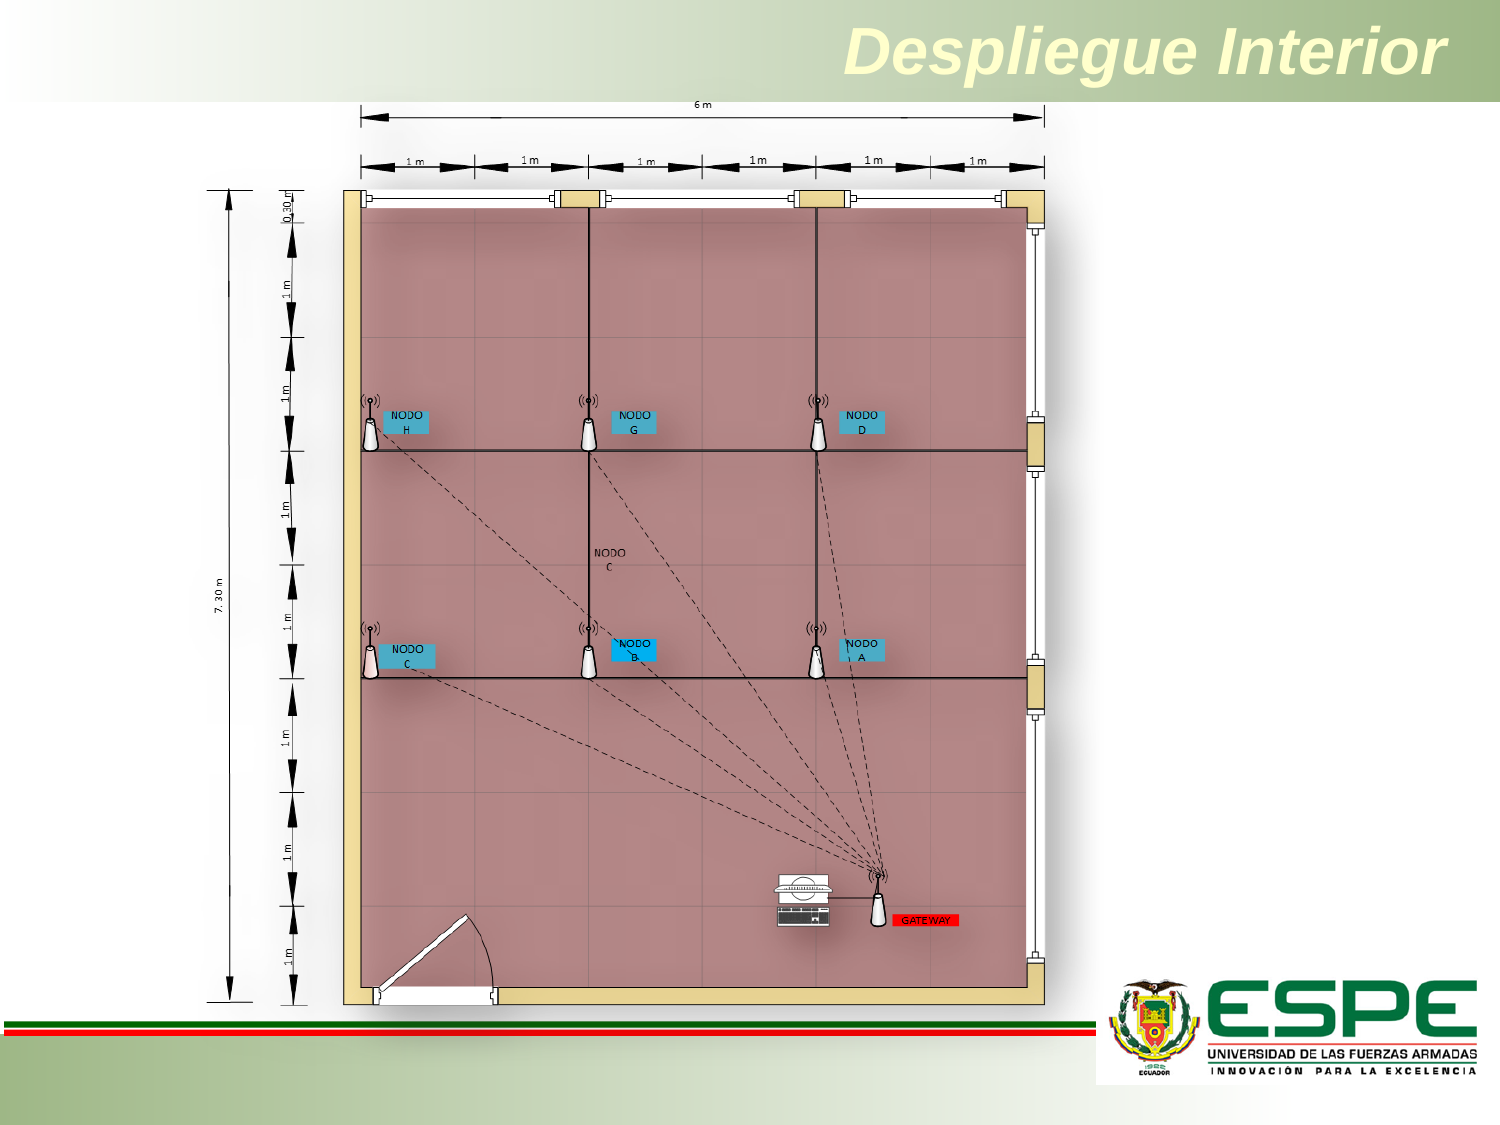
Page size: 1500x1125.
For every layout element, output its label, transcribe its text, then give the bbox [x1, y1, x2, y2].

picture [206, 92, 1046, 1006]
title Despliegue Interior [112, 0, 1463, 188]
picture [1096, 965, 1483, 1085]
